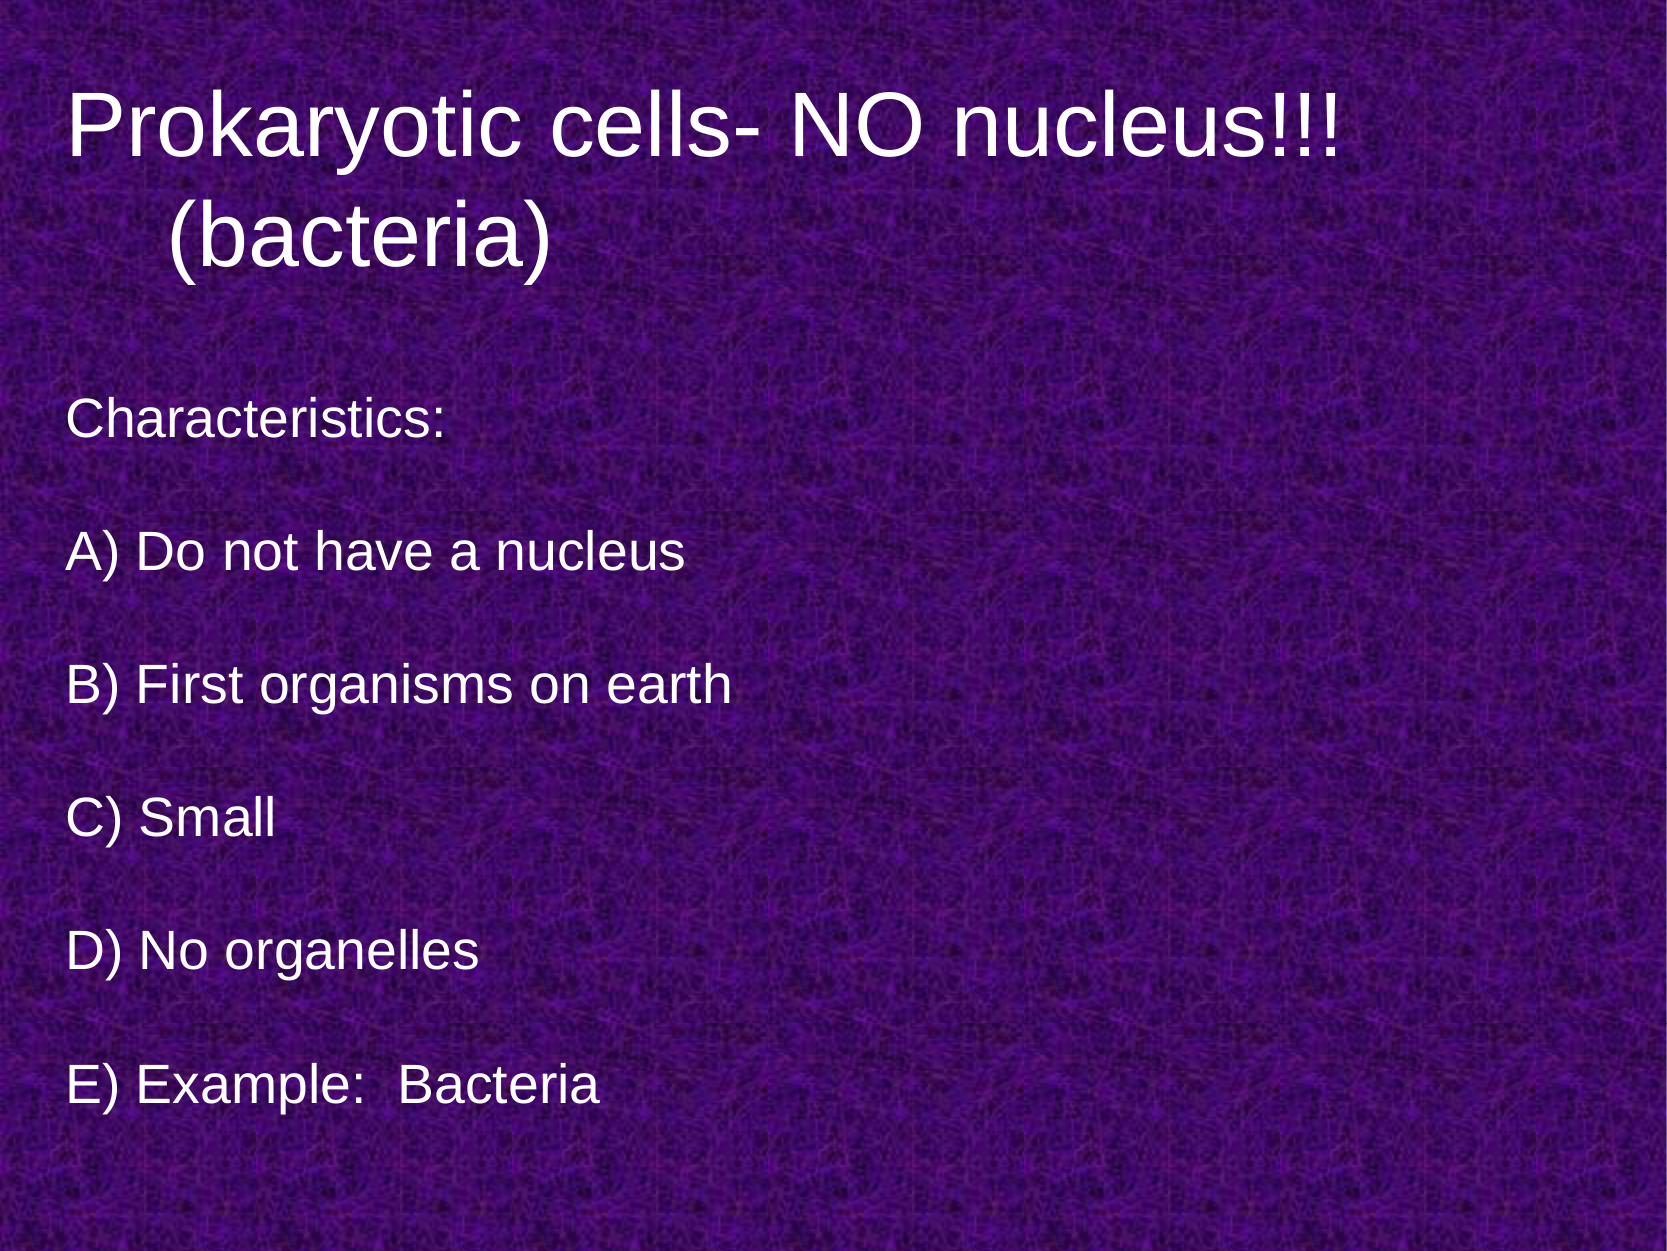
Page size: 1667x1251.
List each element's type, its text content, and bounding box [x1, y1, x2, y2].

list Characteristics: A) Do not have a nucleus B) First organisms on earth C) Small D) No organelles E) Example: Bacteria [50, 300, 1617, 1200]
picture [0, 0, 1667, 1251]
title Prokaryotic cells- NO nucleus!!! (bacteria) [50, 50, 1617, 200]
